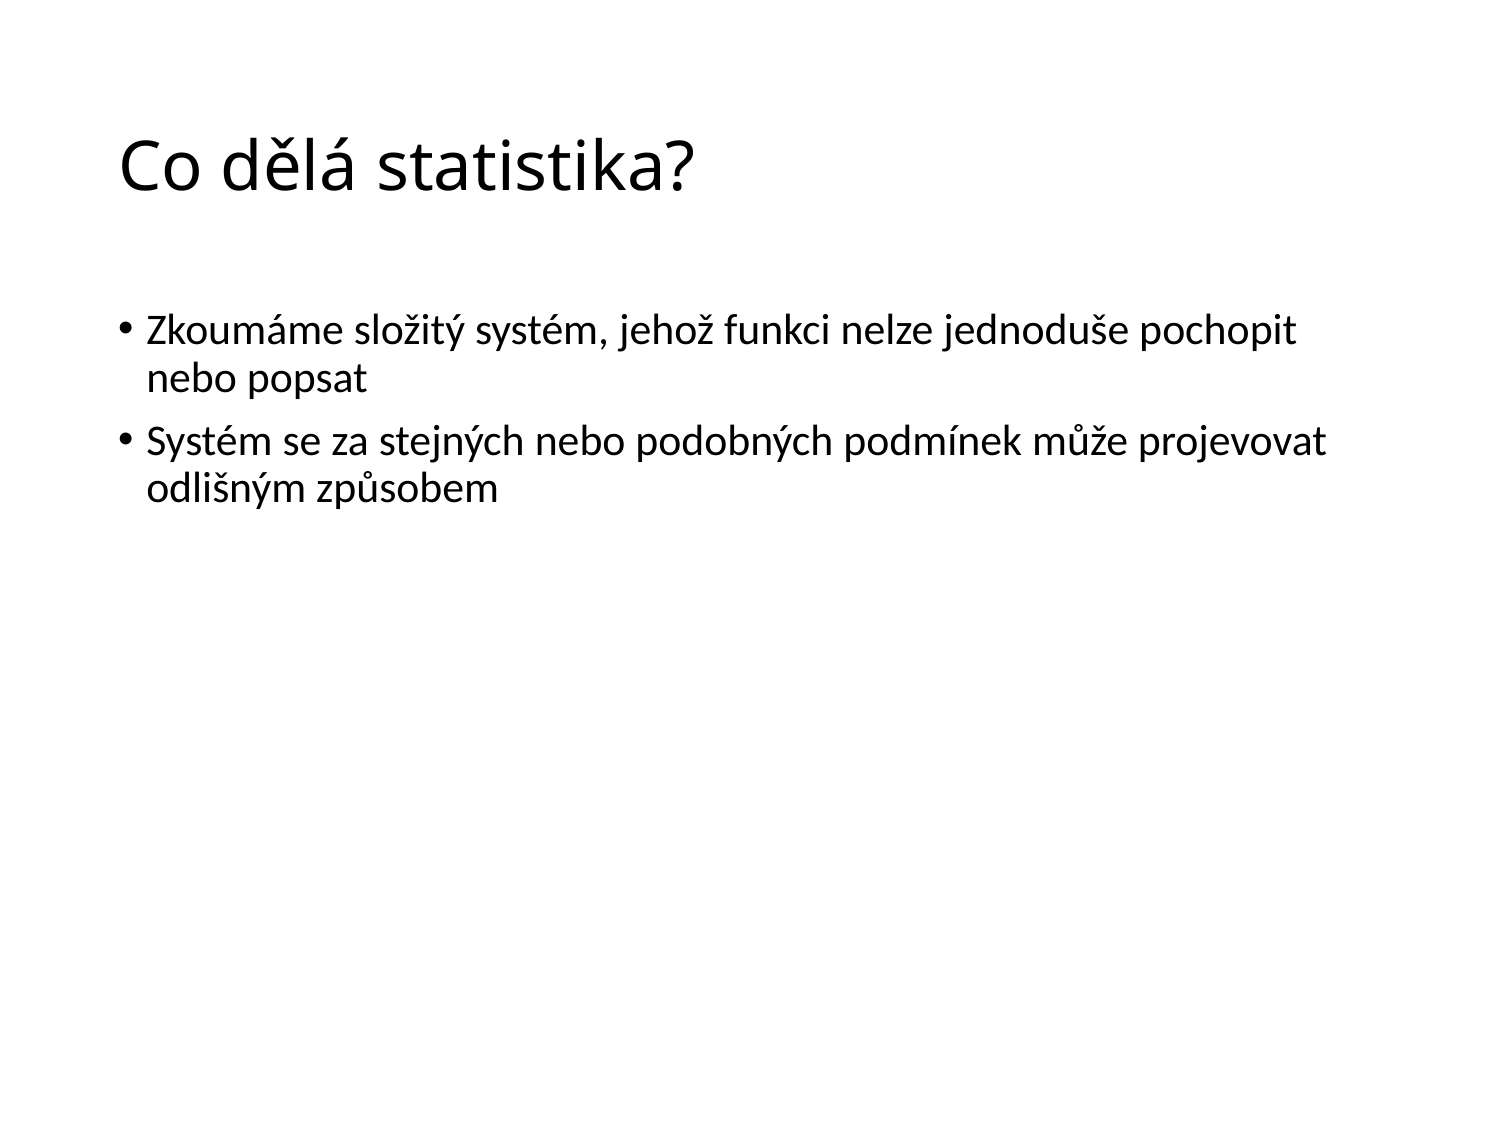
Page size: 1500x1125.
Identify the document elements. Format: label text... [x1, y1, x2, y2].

title Co dělá statistika? [103, 59, 1397, 278]
list Zkoumáme složitý systém, jehož funkci nelze jednoduše pochopit nebo popsat Systém se za stejných nebo podobných podmínek může projevovat odlišným způsobem [103, 299, 1397, 1014]
